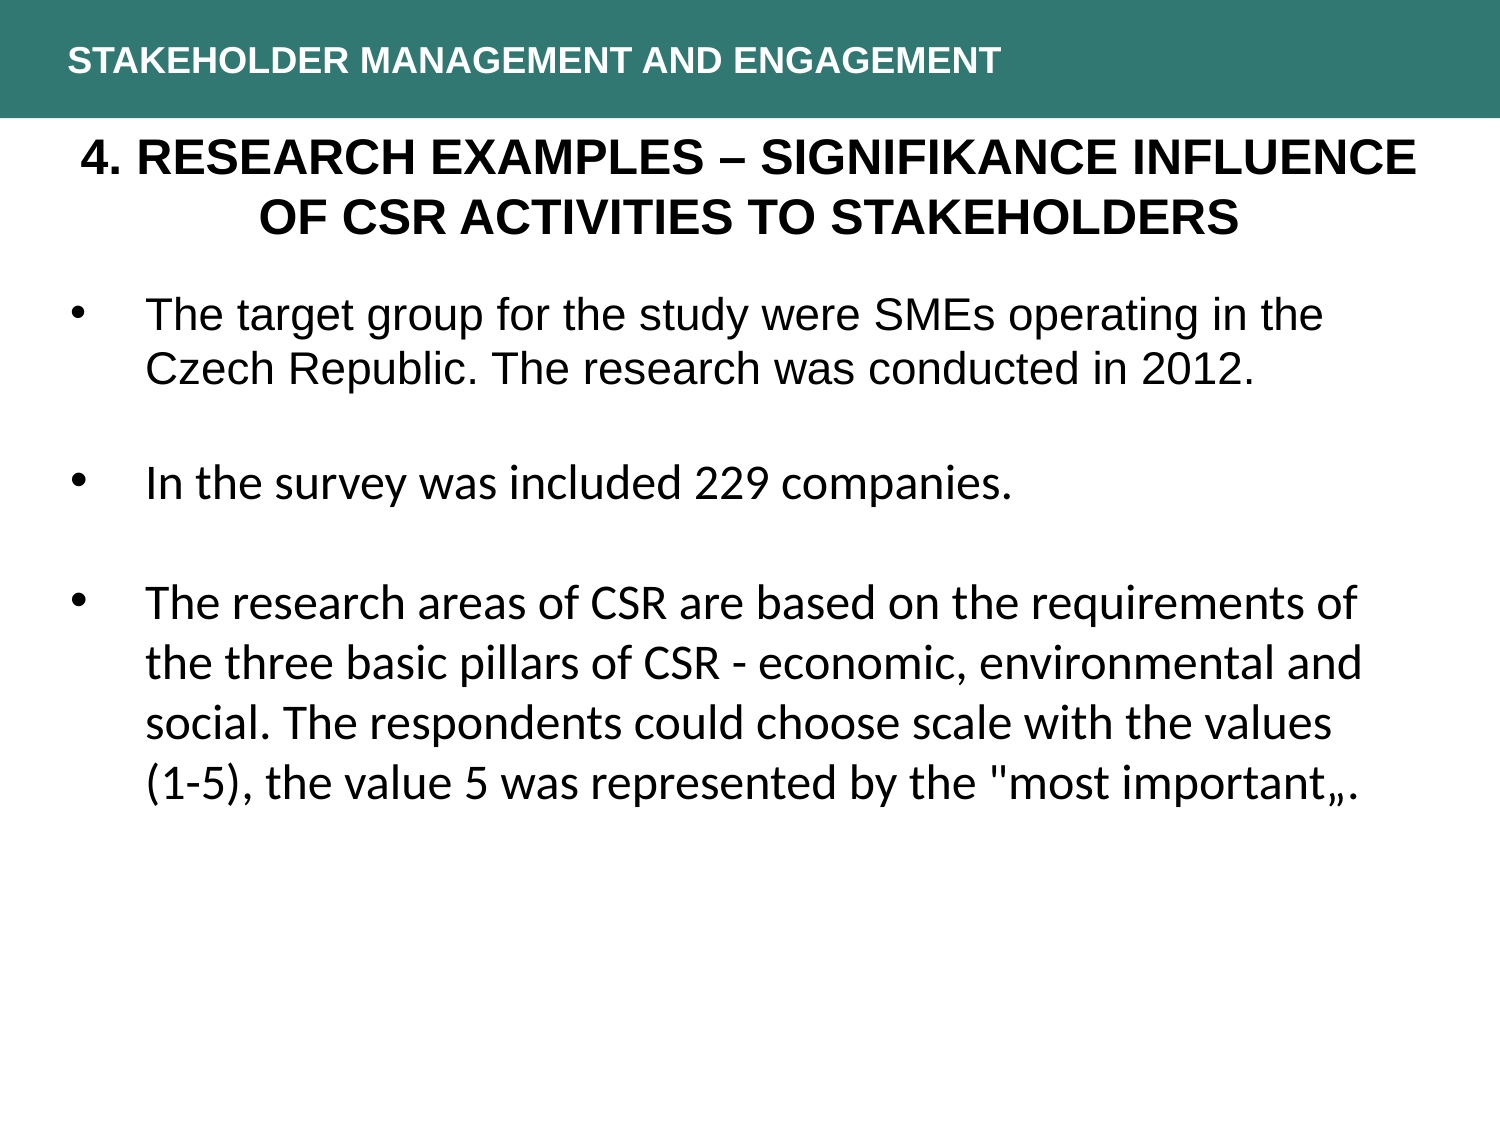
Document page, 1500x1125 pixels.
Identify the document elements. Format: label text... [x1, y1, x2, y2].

text_box 4. Research examples – signifikance influence of CSR activities to stakeholders [55, 117, 1444, 253]
text_box STAKEHOLDER MANAGEMENT AND ENGAGEMENT [0, 0, 1500, 120]
text_box The target group for the study were SMEs operating in the Czech Republic. The research was conducted in 2012. In the survey was included 229 companies. The research areas of CSR are based on the requirements of the three basic pillars of CSR - economic, environmental and social. The respondents could choose scale with the values (1-5), the value 5 was represented by the "most important„. [55, 276, 1412, 872]
